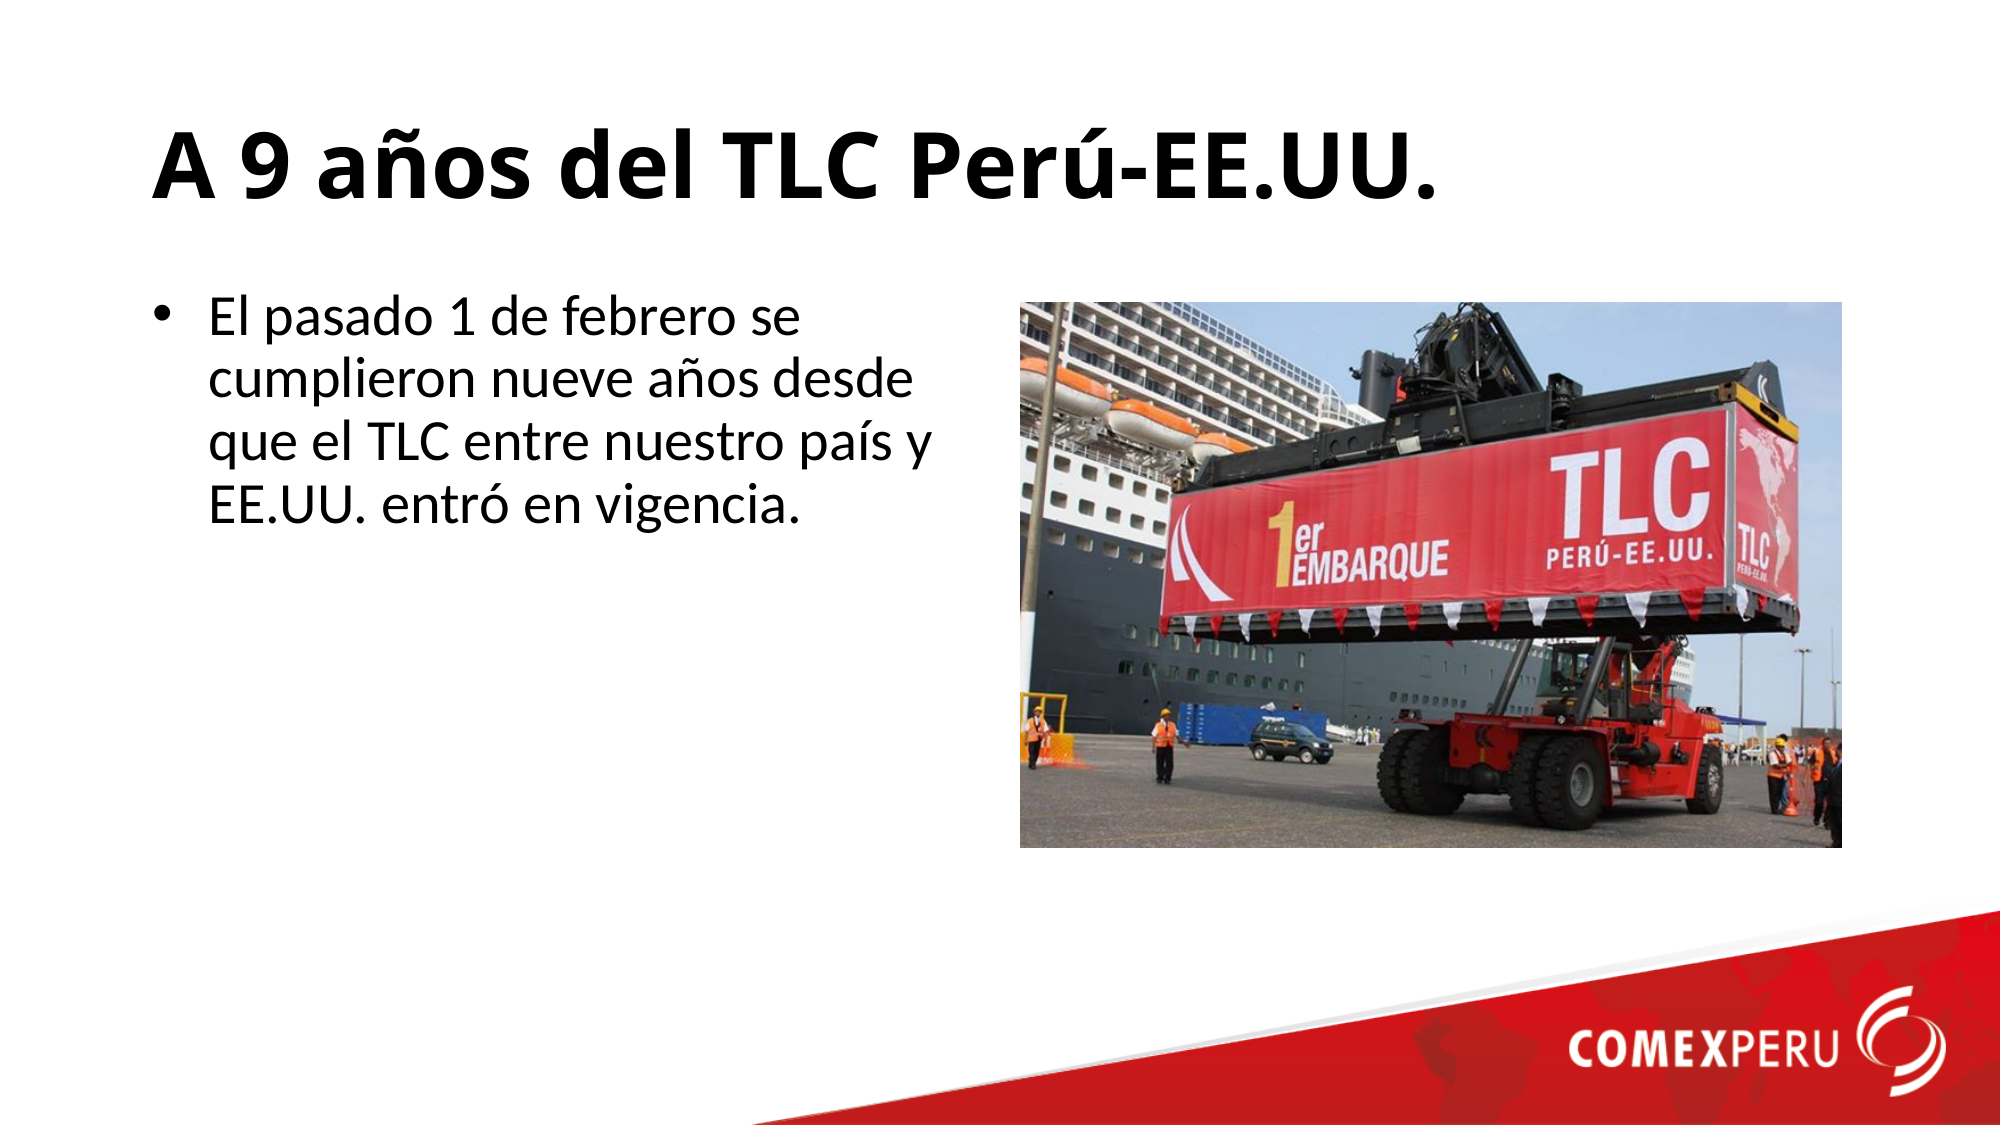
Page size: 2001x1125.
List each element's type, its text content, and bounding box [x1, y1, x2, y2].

picture [751, 302, 2000, 1125]
title A 9 años del TLC Perú-EE.UU. [137, 59, 1863, 278]
text_box El pasado 1 de febrero se cumplieron nueve años desde que el TLC entre nuestro país y EE.UU. entró en vigencia. [137, 277, 950, 1069]
